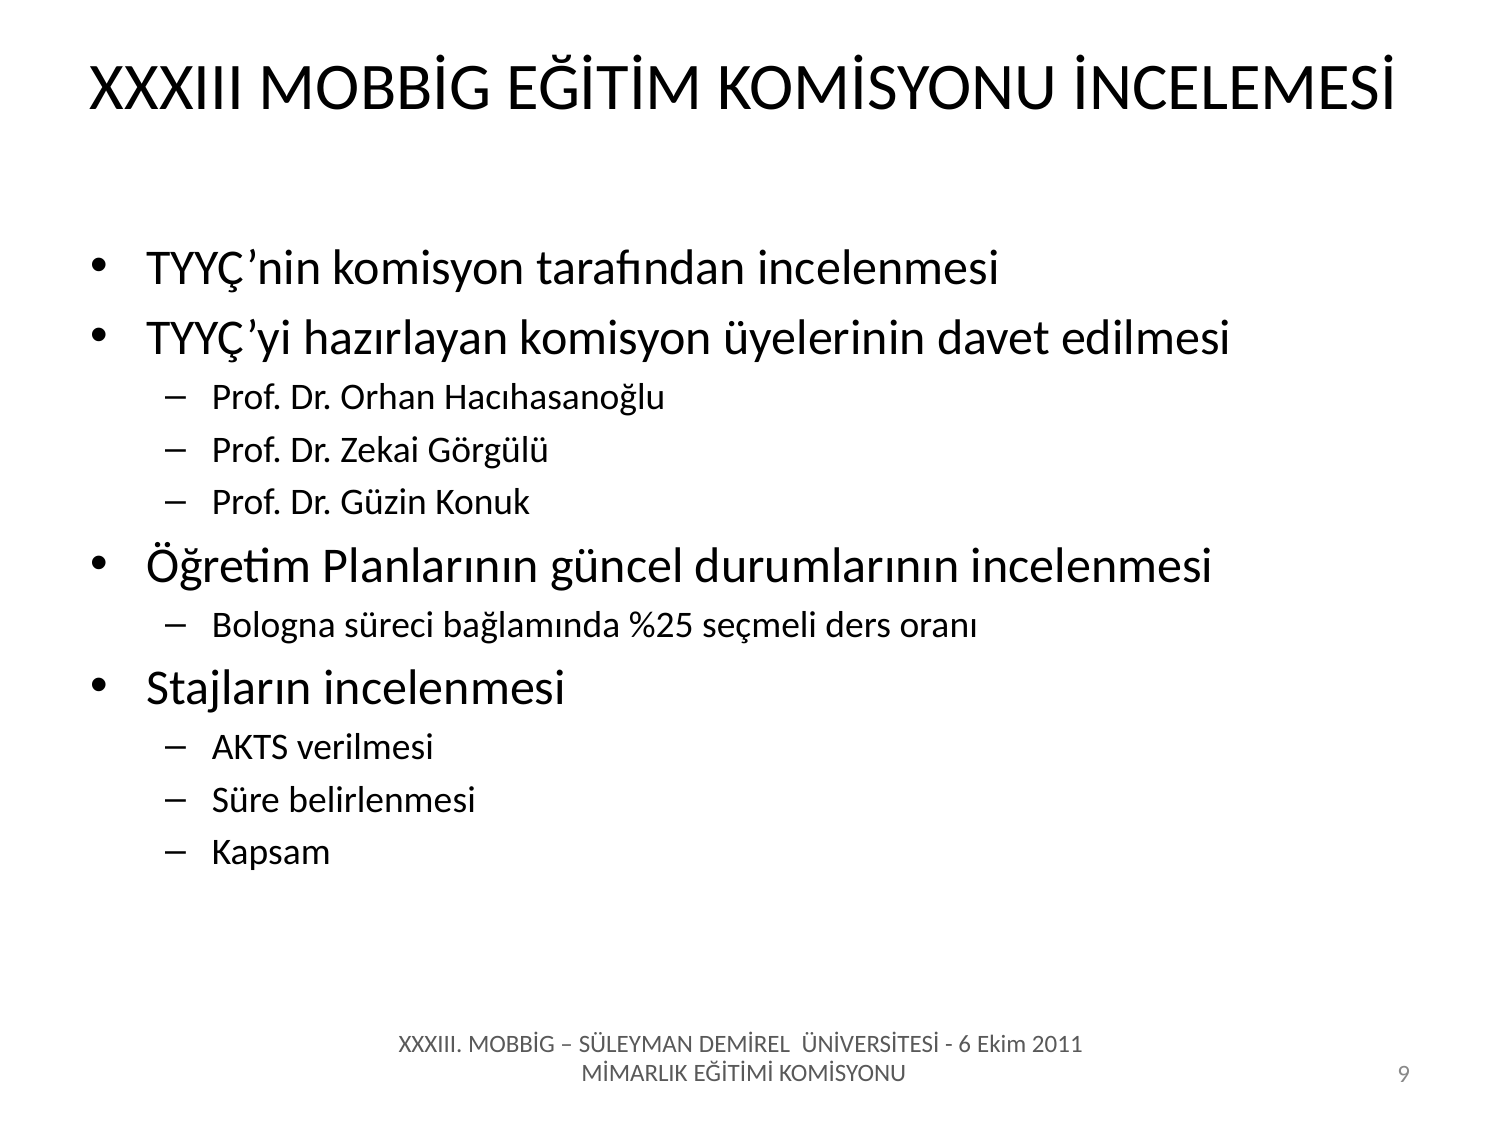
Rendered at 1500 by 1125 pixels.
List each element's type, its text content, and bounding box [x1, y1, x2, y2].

list TYYÇ’nin komisyon tarafından incelenmesi TYYÇ’yi hazırlayan komisyon üyelerinin davet edilmesi Prof. Dr. Orhan Hacıhasanoğlu Prof. Dr. Zekai Görgülü Prof. Dr. Güzin Konuk Öğretim Planlarının güncel durumlarının incelenmesi Bologna süreci bağlamında %25 seçmeli ders oranı Stajların incelenmesi AKTS verilmesi Süre belirlenmesi Kapsam [75, 149, 1425, 1005]
slide_number 9 [1294, 1042, 1425, 1103]
footer XXXIII. MOBBİG – SÜLEYMAN DEMİREL ÜNİVERSİTESİ - 6 Ekim 2011 MİMARLIK EĞİTİMİ KOMİSYONU [194, 1011, 1294, 1103]
text_box XXXIII MOBBİG EĞİTİM KOMİSYONU İNCELEMESİ [41, 35, 1447, 149]
